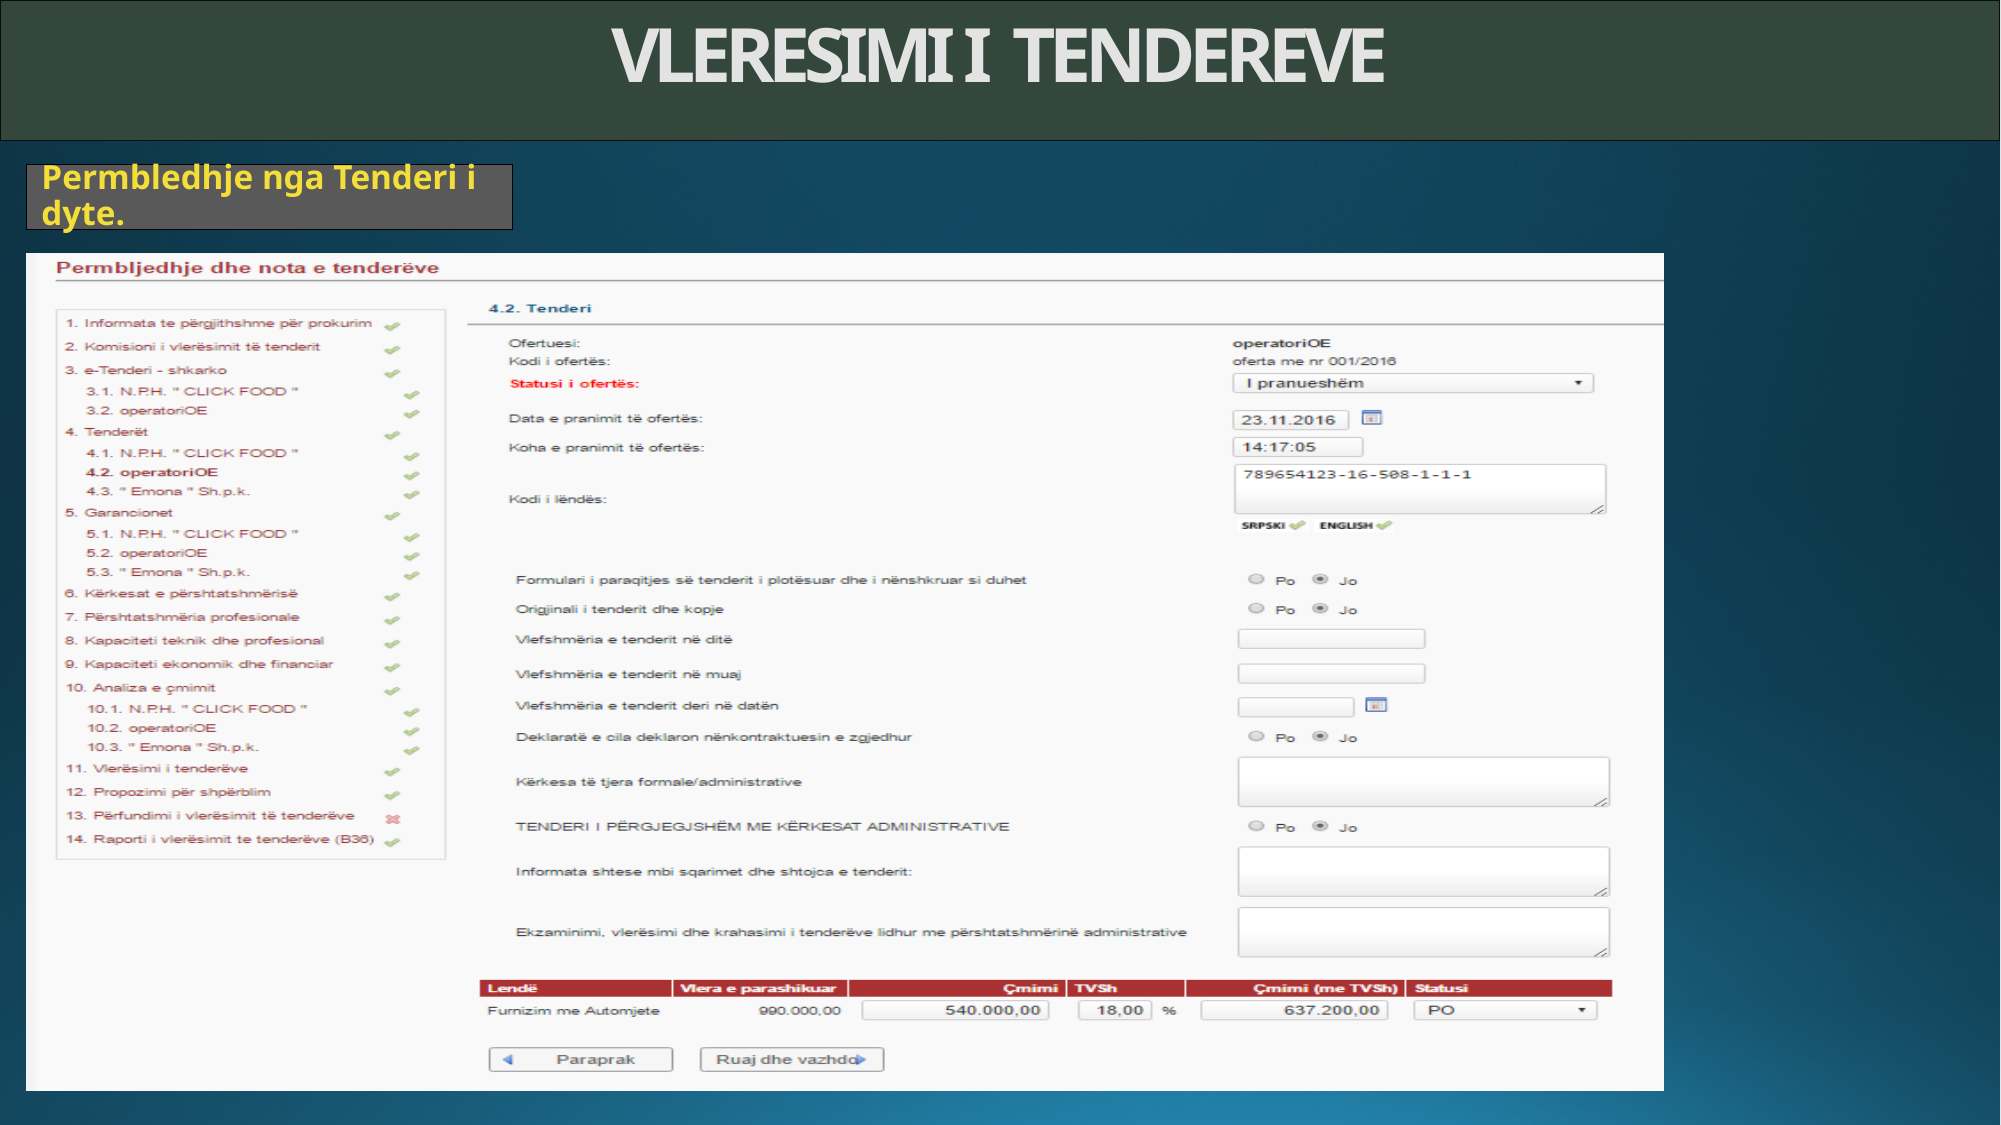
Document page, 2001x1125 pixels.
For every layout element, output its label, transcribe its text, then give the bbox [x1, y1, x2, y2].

text_box VLERESIMI I TENDEREVE [0, 0, 2000, 141]
picture [0, 0, 2001, 1125]
text_box Permbledhje nga Tenderi i dyte. [26, 164, 513, 230]
